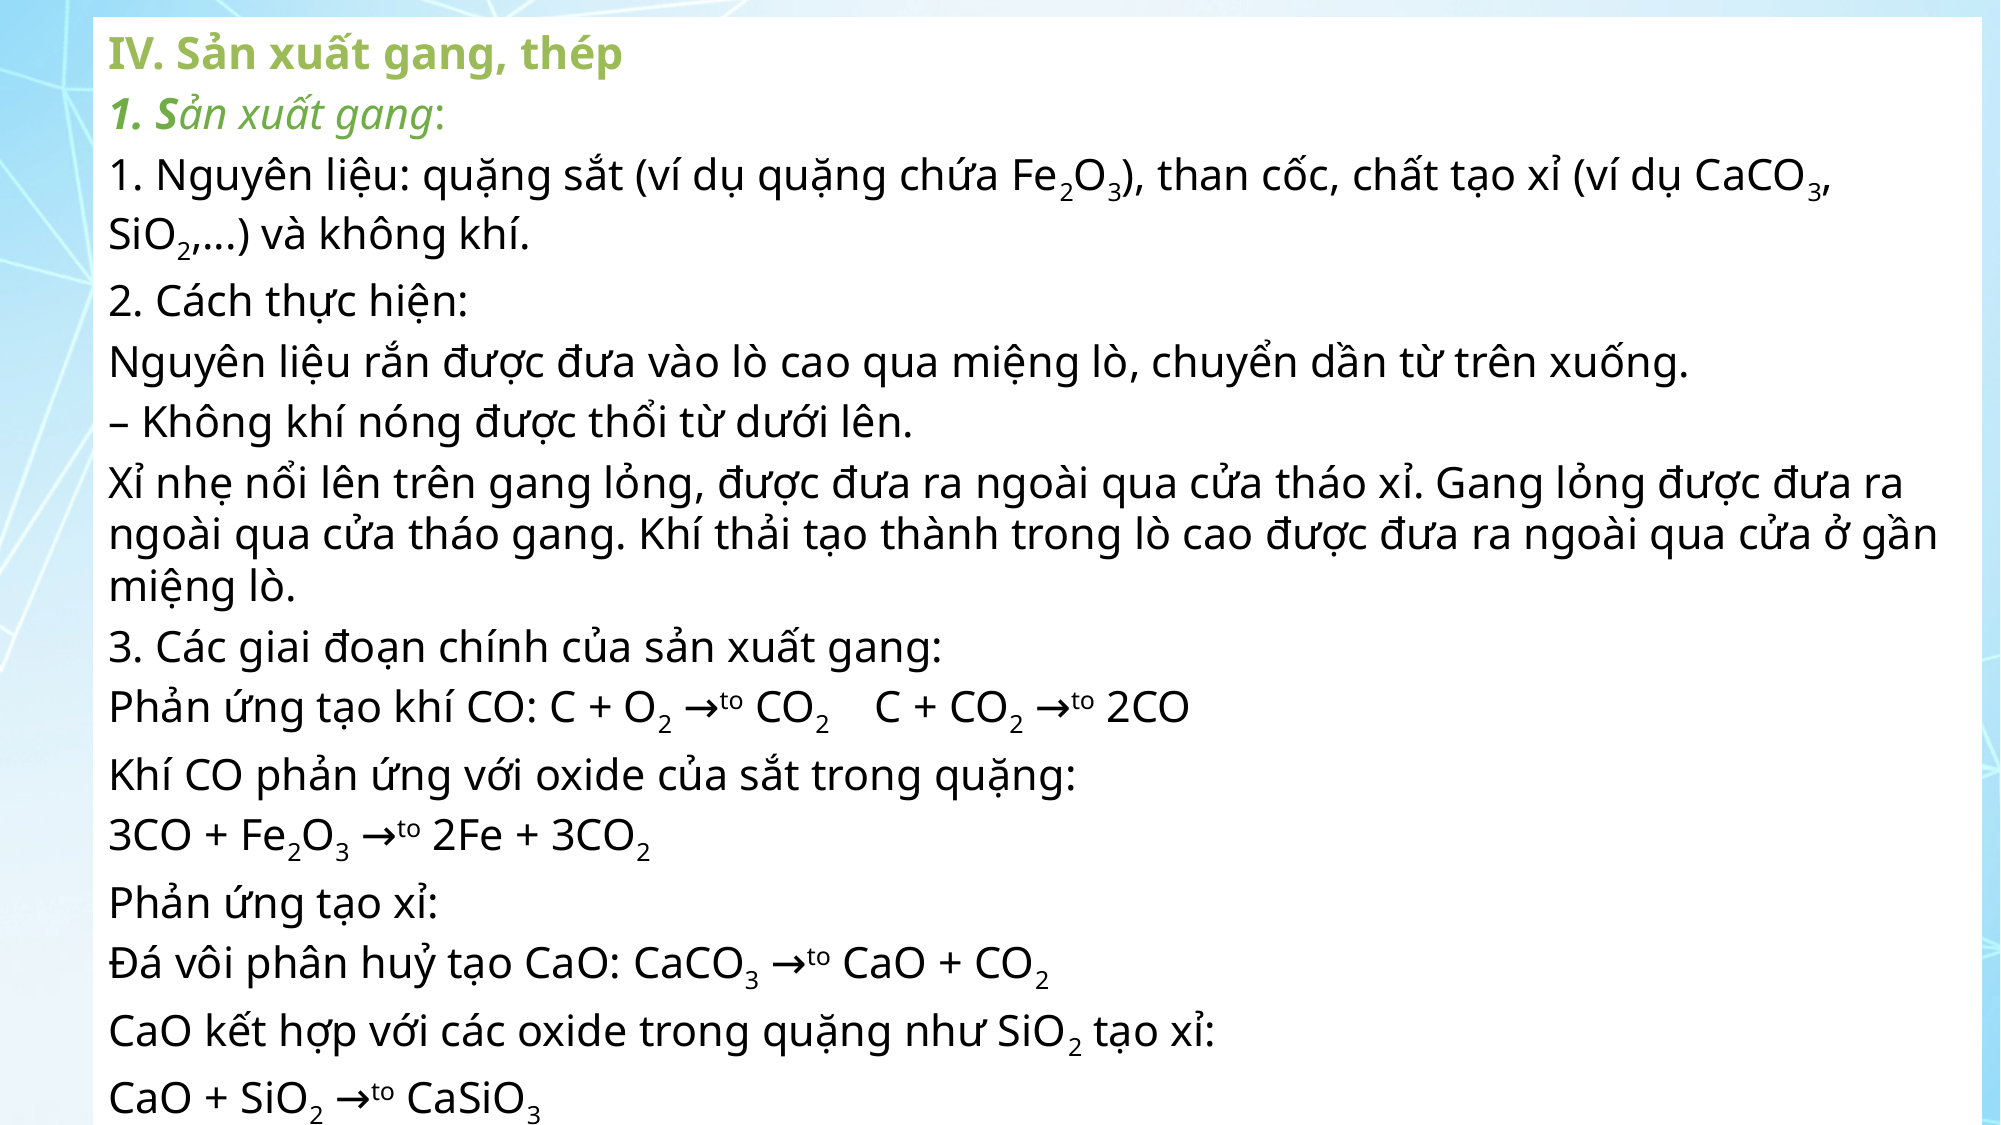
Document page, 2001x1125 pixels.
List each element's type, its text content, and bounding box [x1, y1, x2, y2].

text_box IV. Sản xuất gang, thép 1. Sản xuất gang: 1. Nguyên liệu: quặng sắt (ví dụ quặng chứa Fe2O3), than cốc, chất tạo xỉ (ví dụ CaCO3, SiO2,...) và không khí. 2. Cách thực hiện: Nguyên liệu rắn được đưa vào lò cao qua miệng lò, chuyển dần từ trên xuống. – Không khí nóng được thổi từ dưới lên. Xỉ nhẹ nổi lên trên gang lỏng, được đưa ra ngoài qua cửa tháo xỉ. Gang lỏng được đưa ra ngoài qua cửa tháo gang. Khí thải tạo thành trong lò cao được đưa ra ngoài qua cửa ở gần miệng lò. 3. Các giai đoạn chính của sản xuất gang: Phản ứng tạo khí CO: C + O2 →to CO2 C + CO2 →to 2CO Khí CO phản ứng với oxide của sắt trong quặng: 3CO + Fe2O3 →to 2Fe + 3CO2 Phản ứng tạo xỉ: Đá vôi phân huỷ tạo CaO: CaCO3 →to CaO + CO2 CaO kết hợp với các oxide trong quặng như SiO2 tạo xỉ: CaO + SiO2 →to CaSiO3 [93, 17, 1982, 1125]
picture [0, 0, 2001, 1125]
